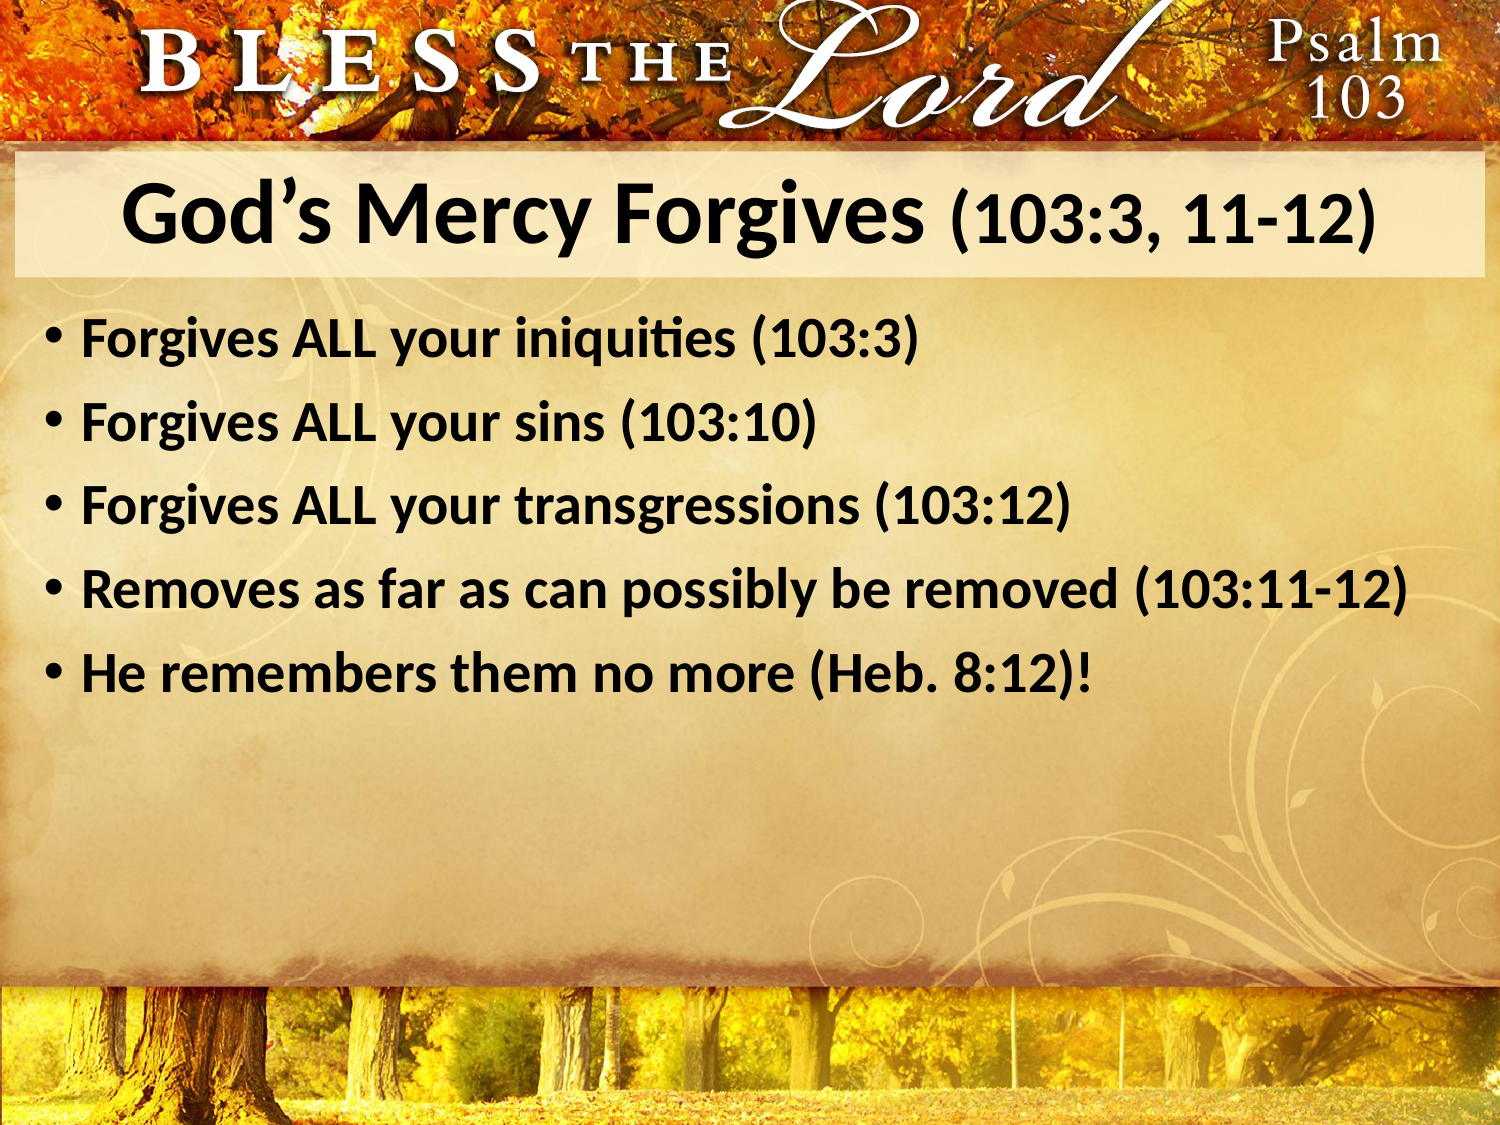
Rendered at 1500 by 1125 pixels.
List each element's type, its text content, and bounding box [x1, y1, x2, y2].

list Forgives ALL your iniquities (103:3) Forgives ALL your sins (103:10) Forgives ALL your transgressions (103:12) Removes as far as can possibly be removed (103:11-12) He remembers them no more (Heb. 8:12)! [28, 299, 1500, 995]
title God’s Mercy Forgives (103:3, 11-12) [15, 151, 1485, 278]
picture [0, 0, 1500, 1125]
